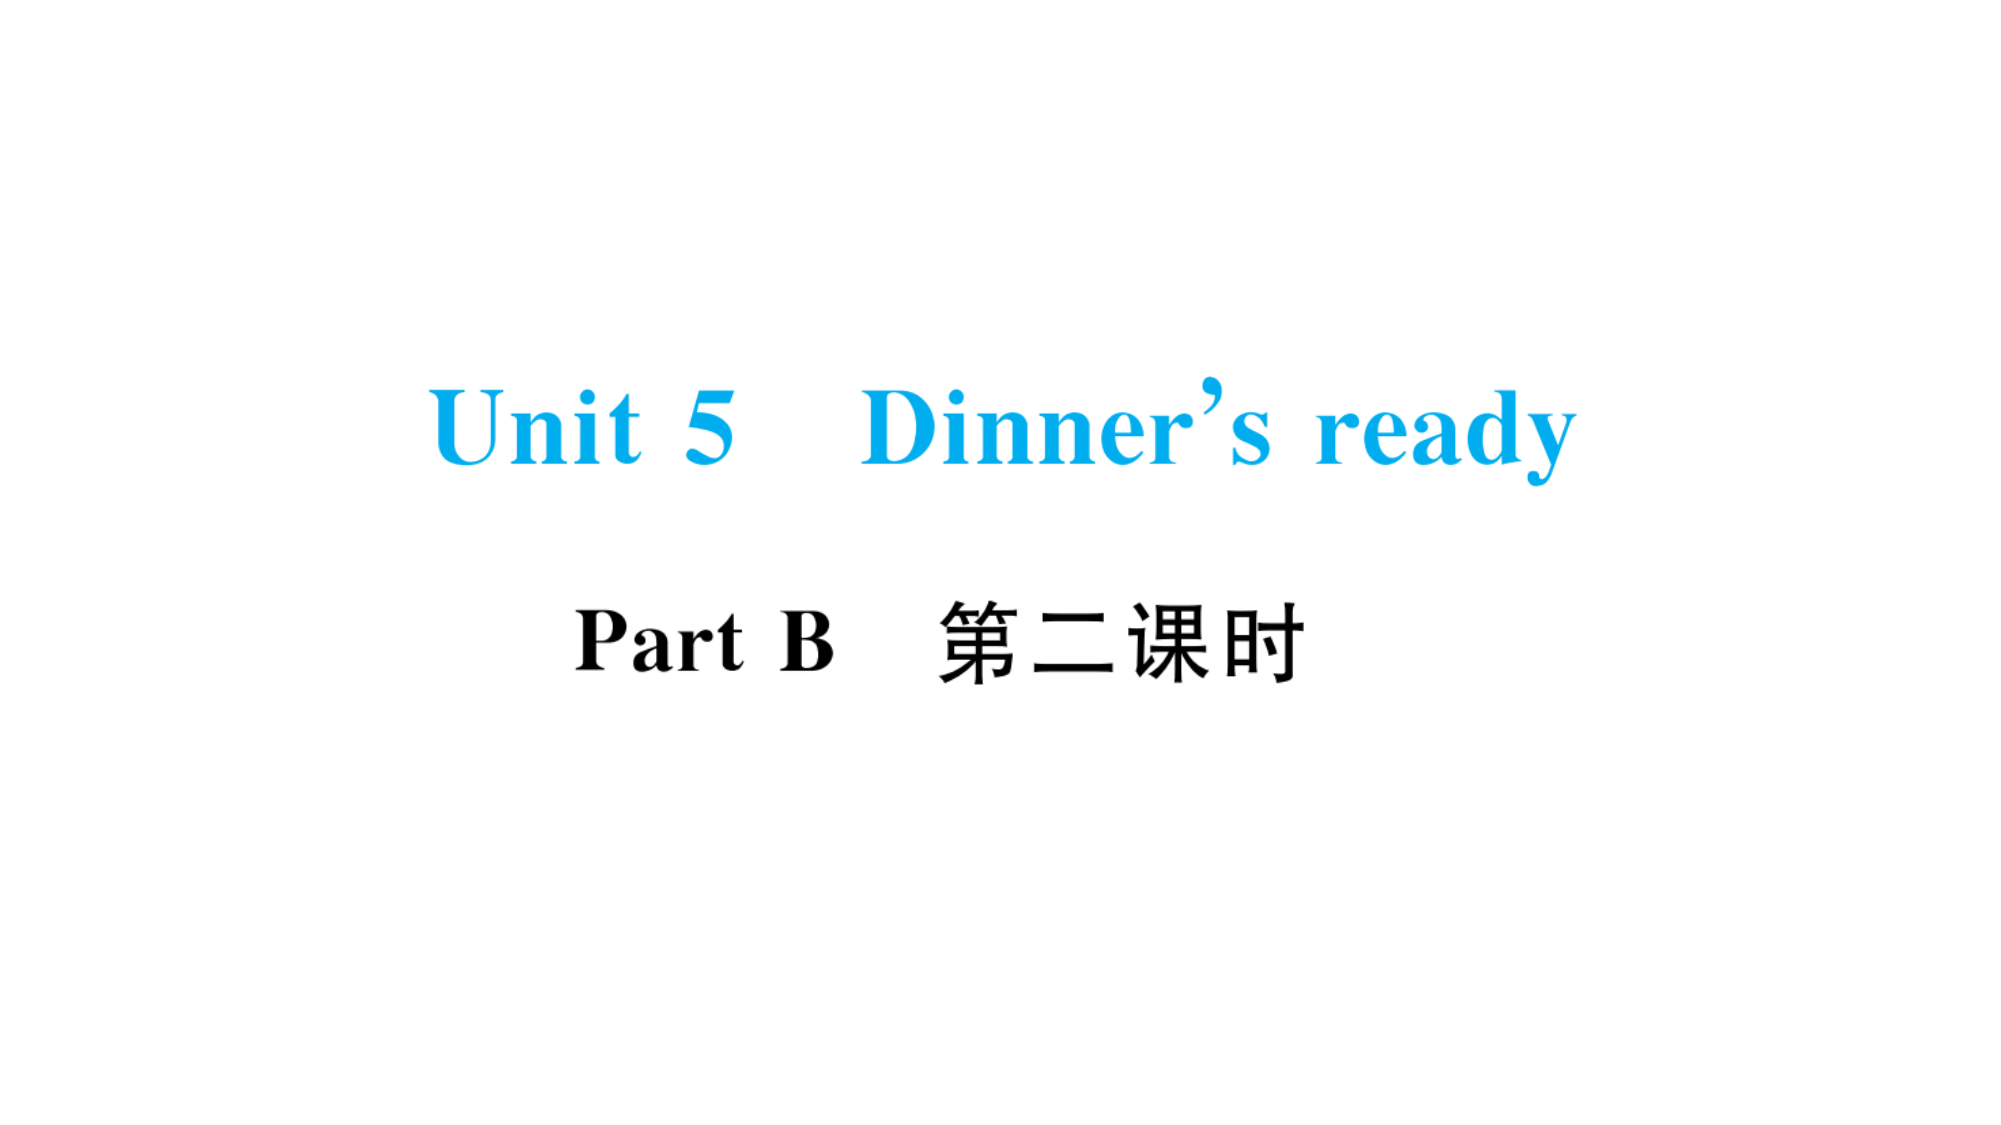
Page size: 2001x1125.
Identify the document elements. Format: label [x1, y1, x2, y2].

picture [412, 361, 1588, 504]
picture [549, 557, 1342, 708]
